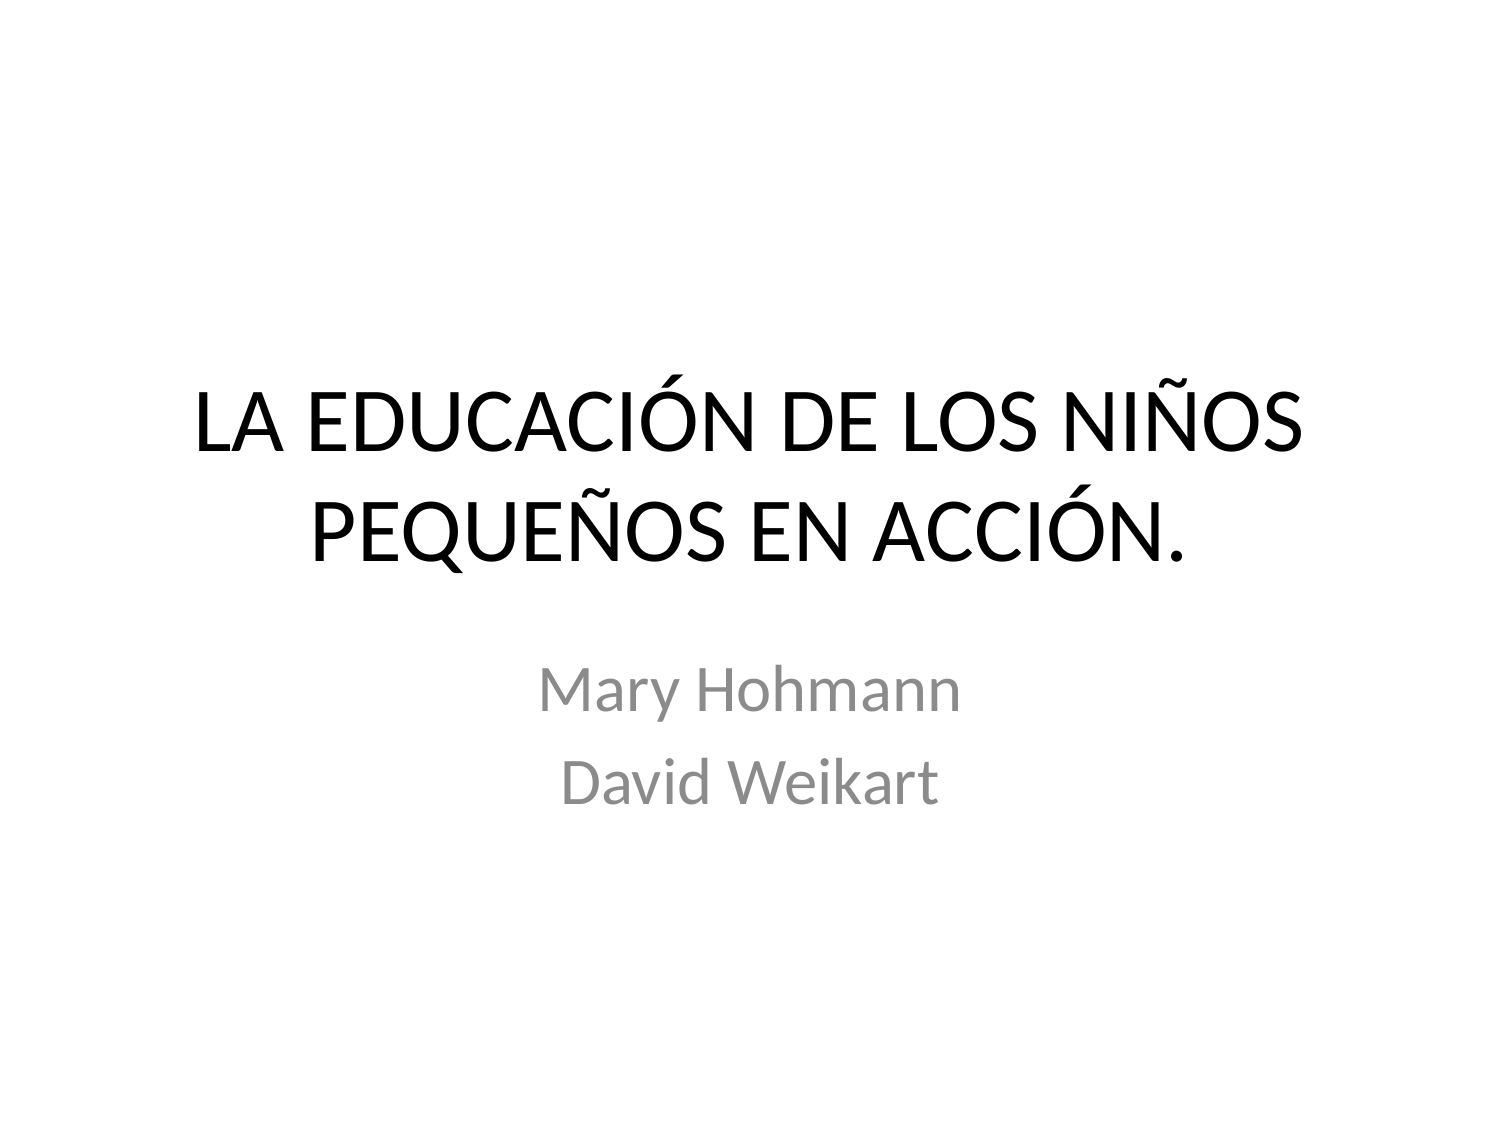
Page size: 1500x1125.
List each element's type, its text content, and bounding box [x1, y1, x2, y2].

subtitle Mary Hohmann David Weikart [225, 637, 1275, 925]
title LA EDUCACIÓN DE LOS NIÑOS PEQUEÑOS EN ACCIÓN. [112, 349, 1388, 591]
